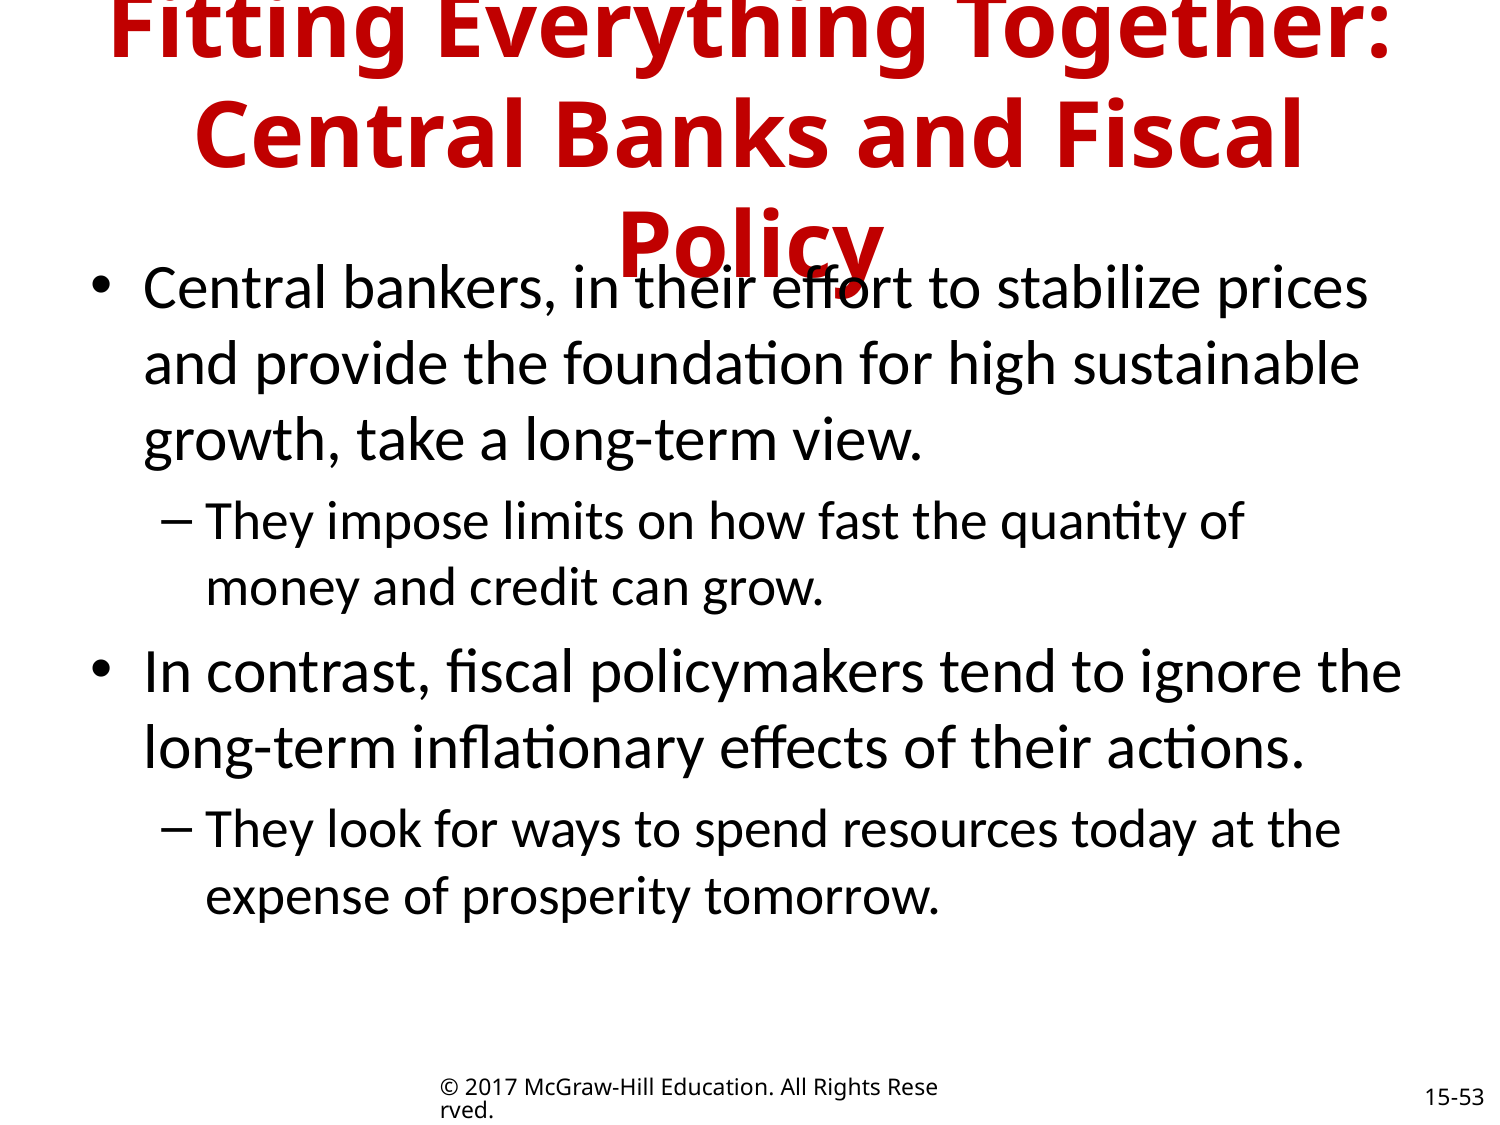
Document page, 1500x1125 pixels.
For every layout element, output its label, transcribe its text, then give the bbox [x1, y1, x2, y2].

title Fitting Everything Together: Central Banks and Fiscal Policy [75, 37, 1425, 225]
footer © 2017 McGraw-Hill Education. All Rights Reserved. [425, 1065, 963, 1125]
slide_number 15-53 [1287, 1074, 1500, 1125]
list Central bankers, in their effort to stabilize prices and provide the foundation for high sustainable growth, take a long-term view. They impose limits on how fast the quantity of money and credit can grow. In contrast, fiscal policymakers tend to ignore the long-term inflationary effects of their actions. They look for ways to spend resources today at the expense of prosperity tomorrow. [75, 237, 1425, 1013]
